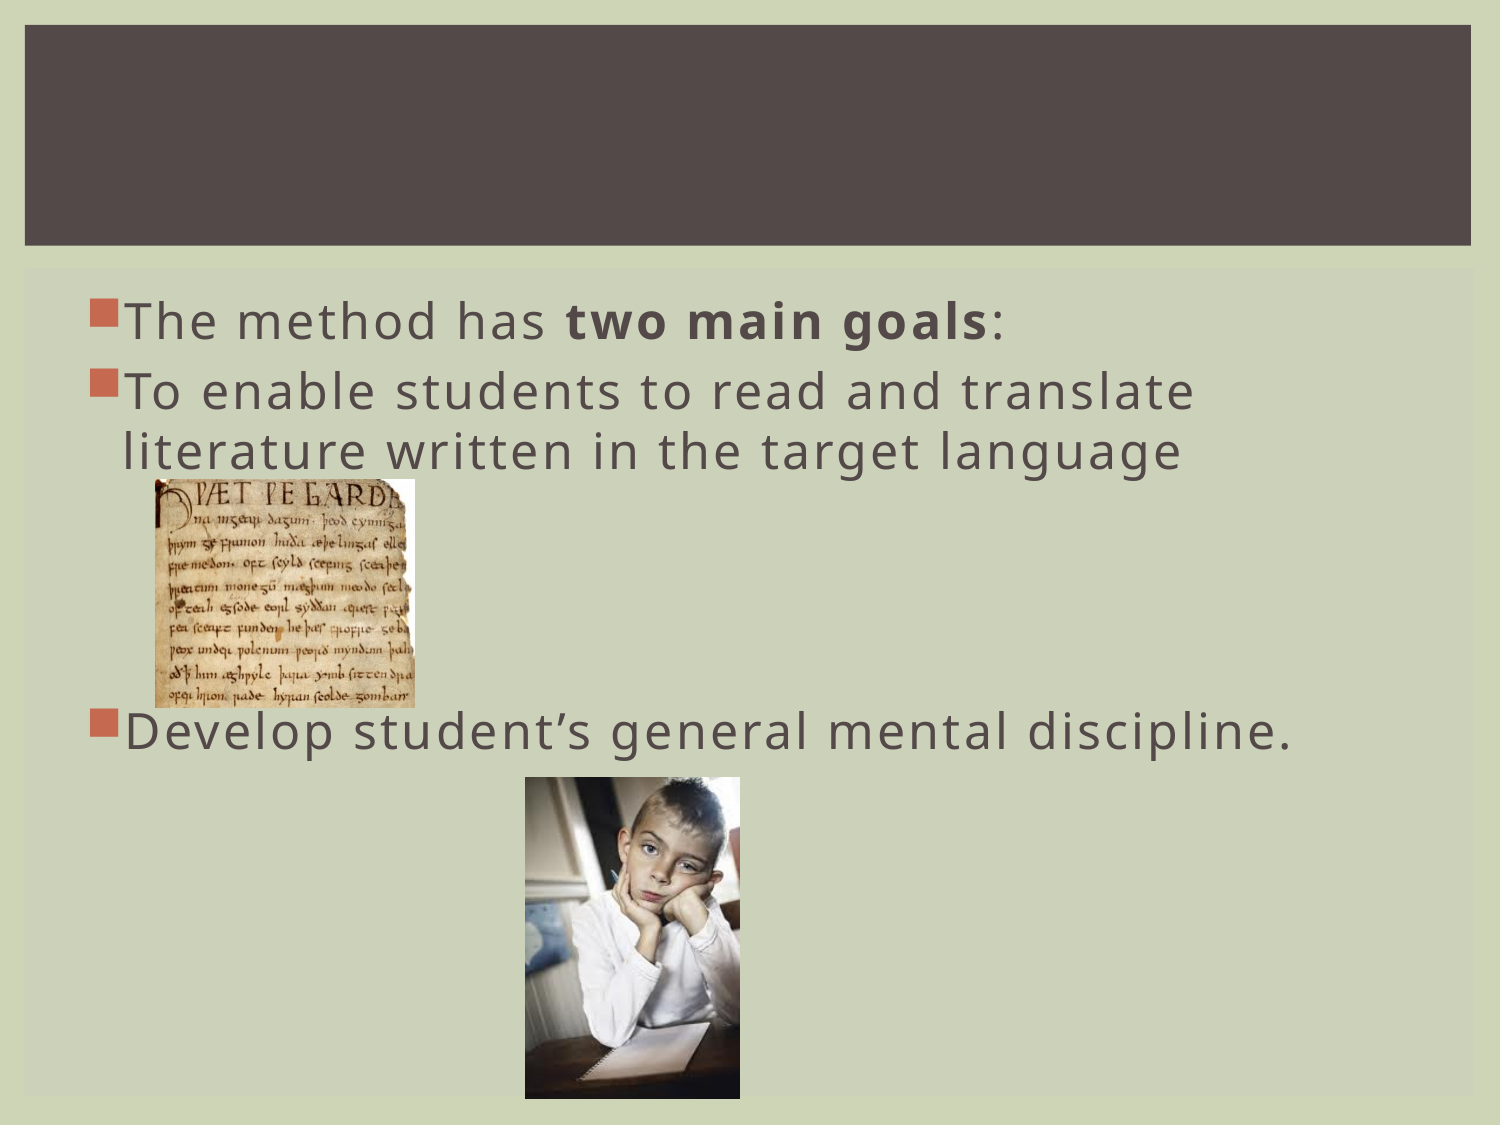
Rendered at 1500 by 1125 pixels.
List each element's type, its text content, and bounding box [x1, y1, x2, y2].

list The method has two main goals: To enable students to read and translate literature written in the target language Develop student’s general mental discipline. [62, 281, 1442, 1125]
picture [525, 776, 740, 1099]
picture [154, 479, 416, 708]
